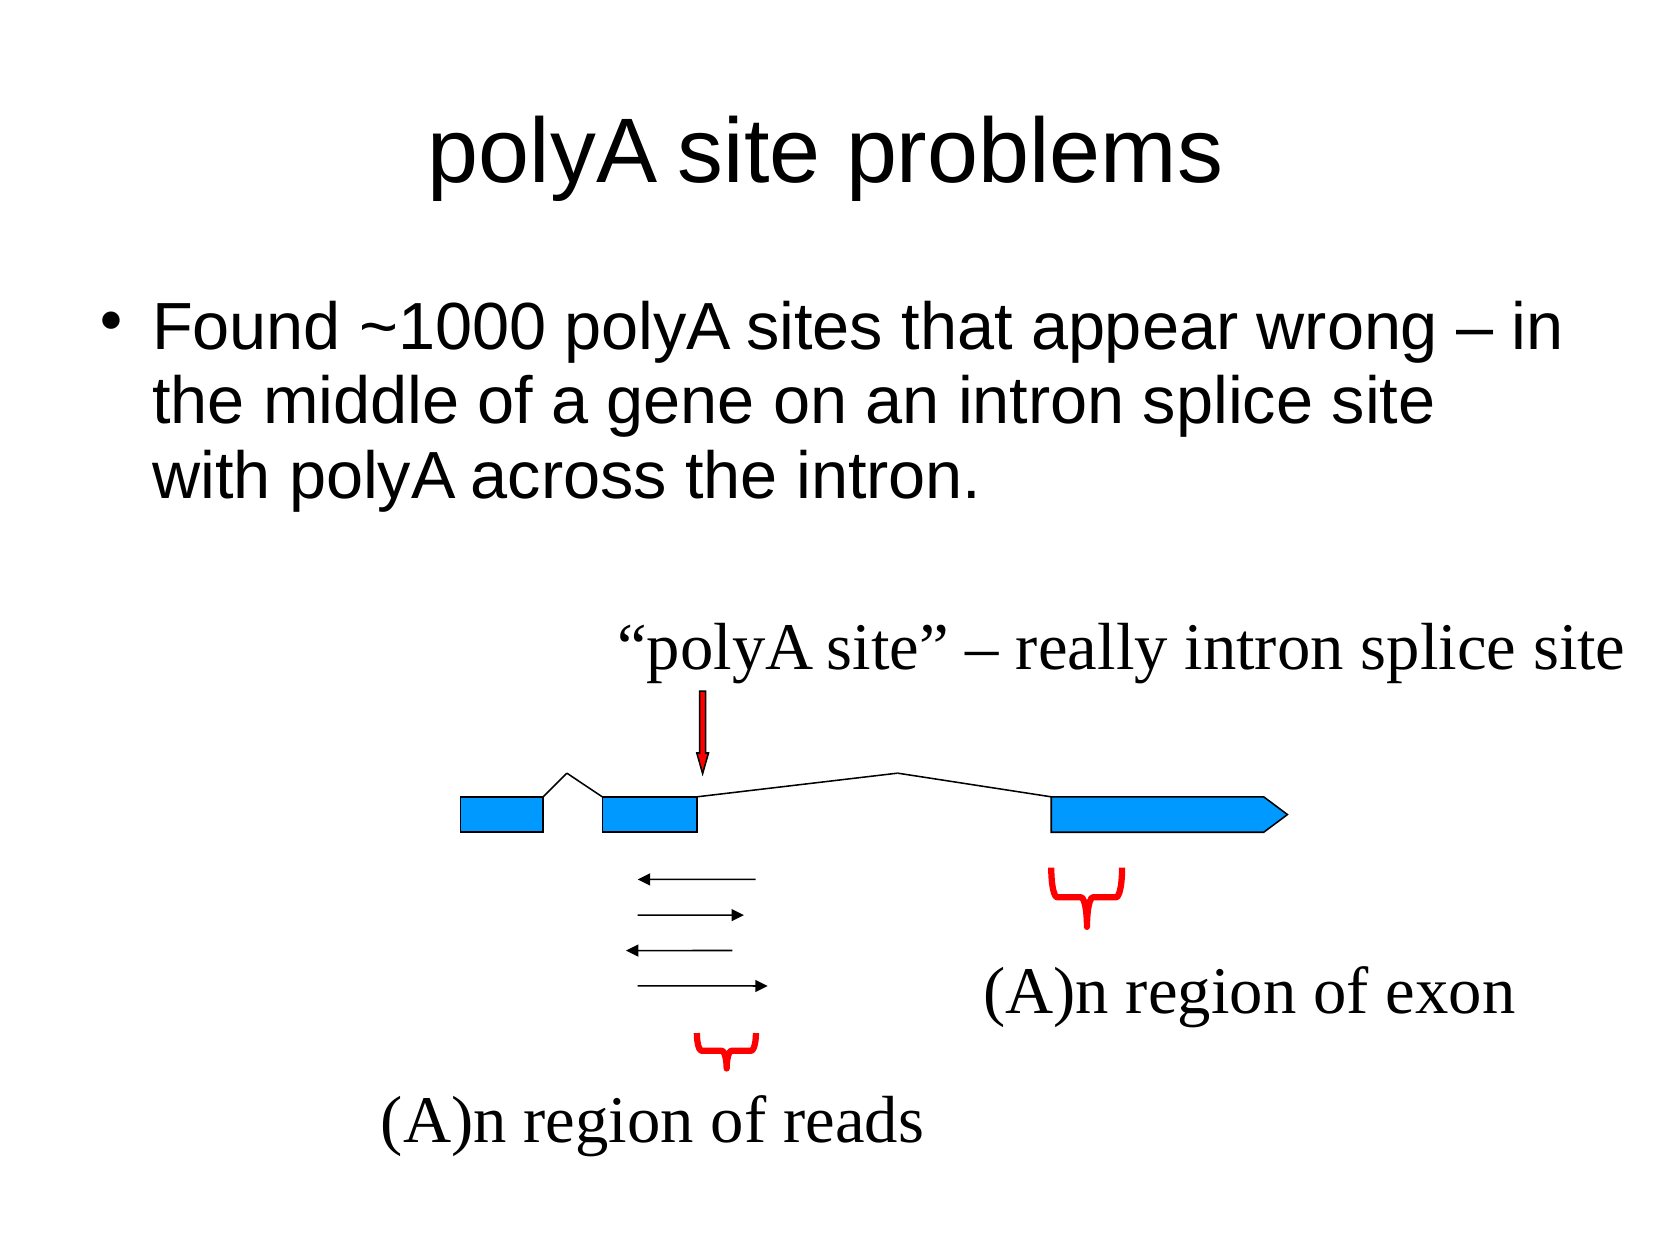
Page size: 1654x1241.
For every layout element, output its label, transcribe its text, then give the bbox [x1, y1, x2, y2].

text_box [637, 908, 744, 922]
text_box “polyA site” – really intron splice site [602, 595, 1654, 691]
text_box [637, 979, 768, 993]
text_box (A)n region of reads [366, 1068, 1052, 1164]
text_box [460, 796, 544, 833]
text_box [625, 944, 733, 957]
text_box [602, 796, 697, 833]
text_box [1051, 867, 1123, 927]
list Found ~1000 polyA sites that appear wrong – in the middle of a gene on an intron splice site with polyA across the intron. [82, 289, 1570, 1108]
text_box [696, 1033, 756, 1068]
text_box (A)n region of exon [968, 938, 1654, 1034]
text_box [637, 873, 756, 886]
title polyA site problems [82, 49, 1570, 256]
text_box [696, 691, 709, 774]
text_box [1051, 796, 1288, 833]
